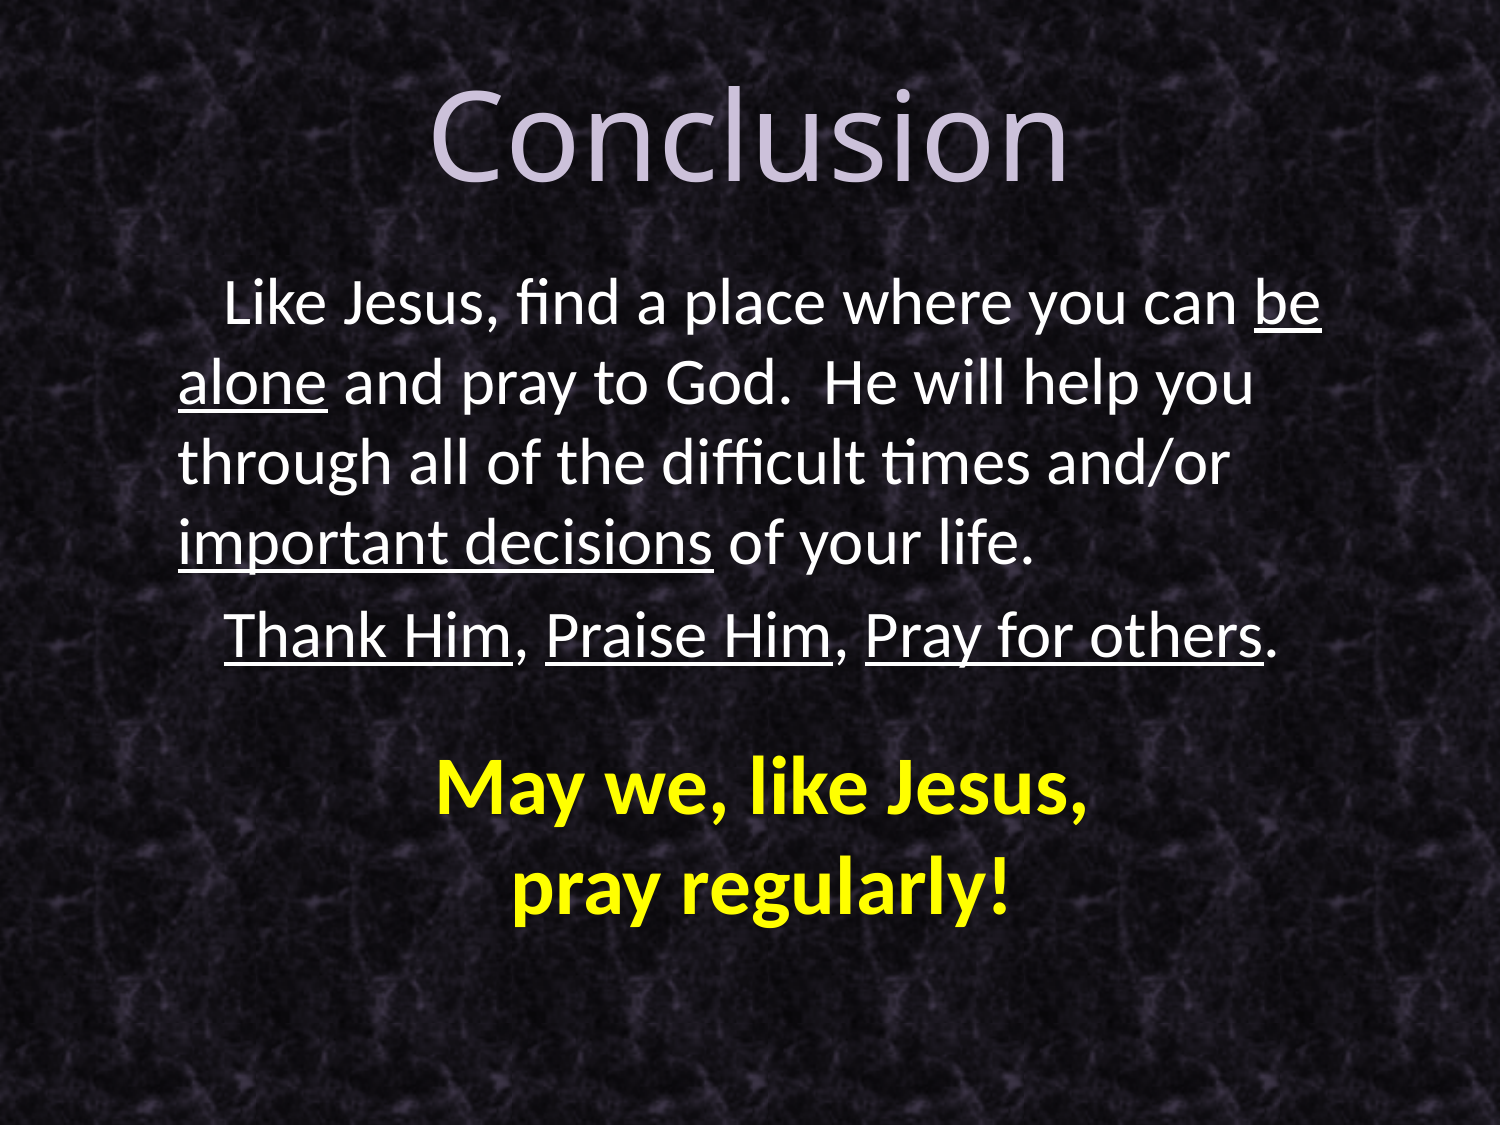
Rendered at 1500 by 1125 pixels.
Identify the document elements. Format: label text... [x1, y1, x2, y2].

subtitle Like Jesus, find a place where you can be alone and pray to God. He will help you through all of the difficult times and/or important decisions of your life. Thank Him, Praise Him, Pray for others. May we, like Jesus, pray regularly! [162, 249, 1363, 988]
title Conclusion [112, 37, 1388, 225]
